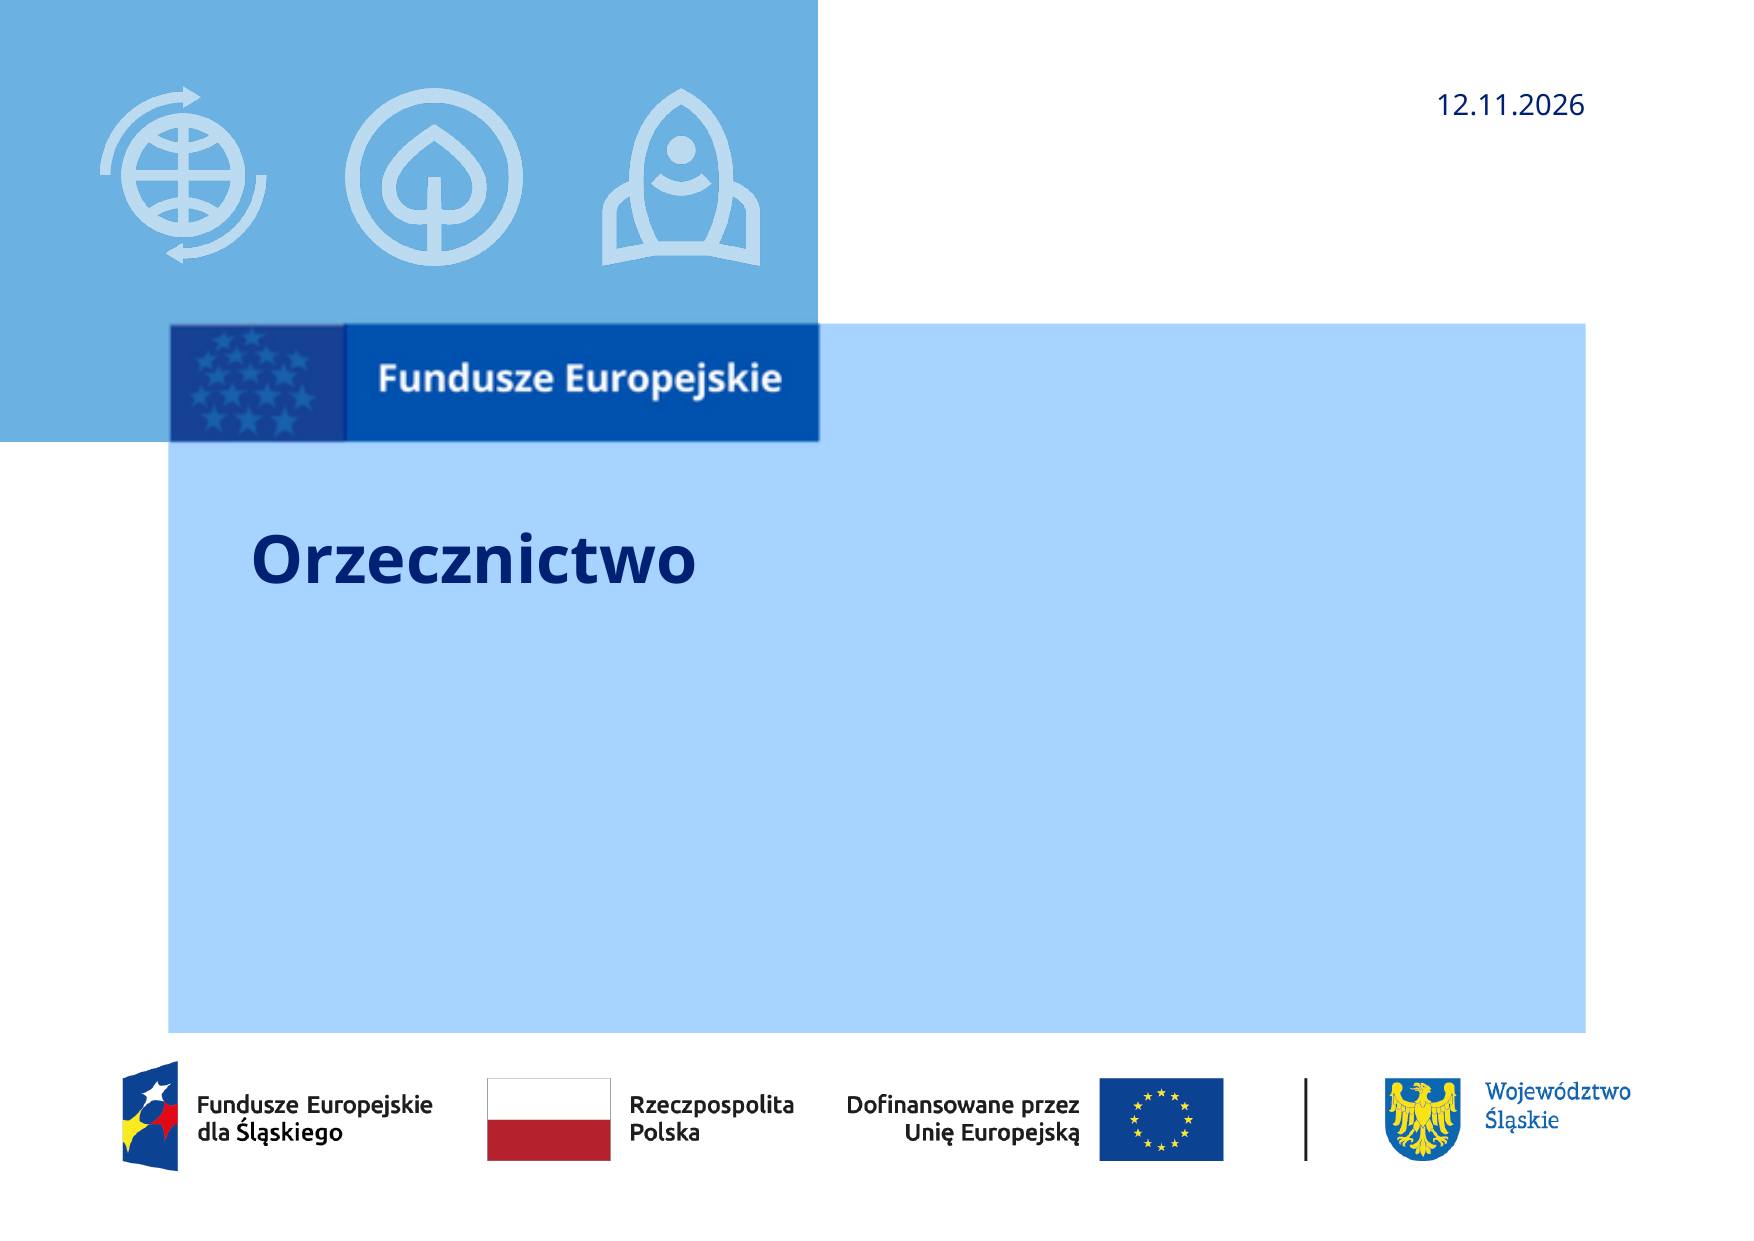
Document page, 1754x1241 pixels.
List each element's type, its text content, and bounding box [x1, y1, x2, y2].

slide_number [1290, 88, 1586, 146]
picture [95, 1033, 1658, 1199]
picture [0, 109, 1035, 658]
title Orzecznictwo [250, 513, 1551, 696]
